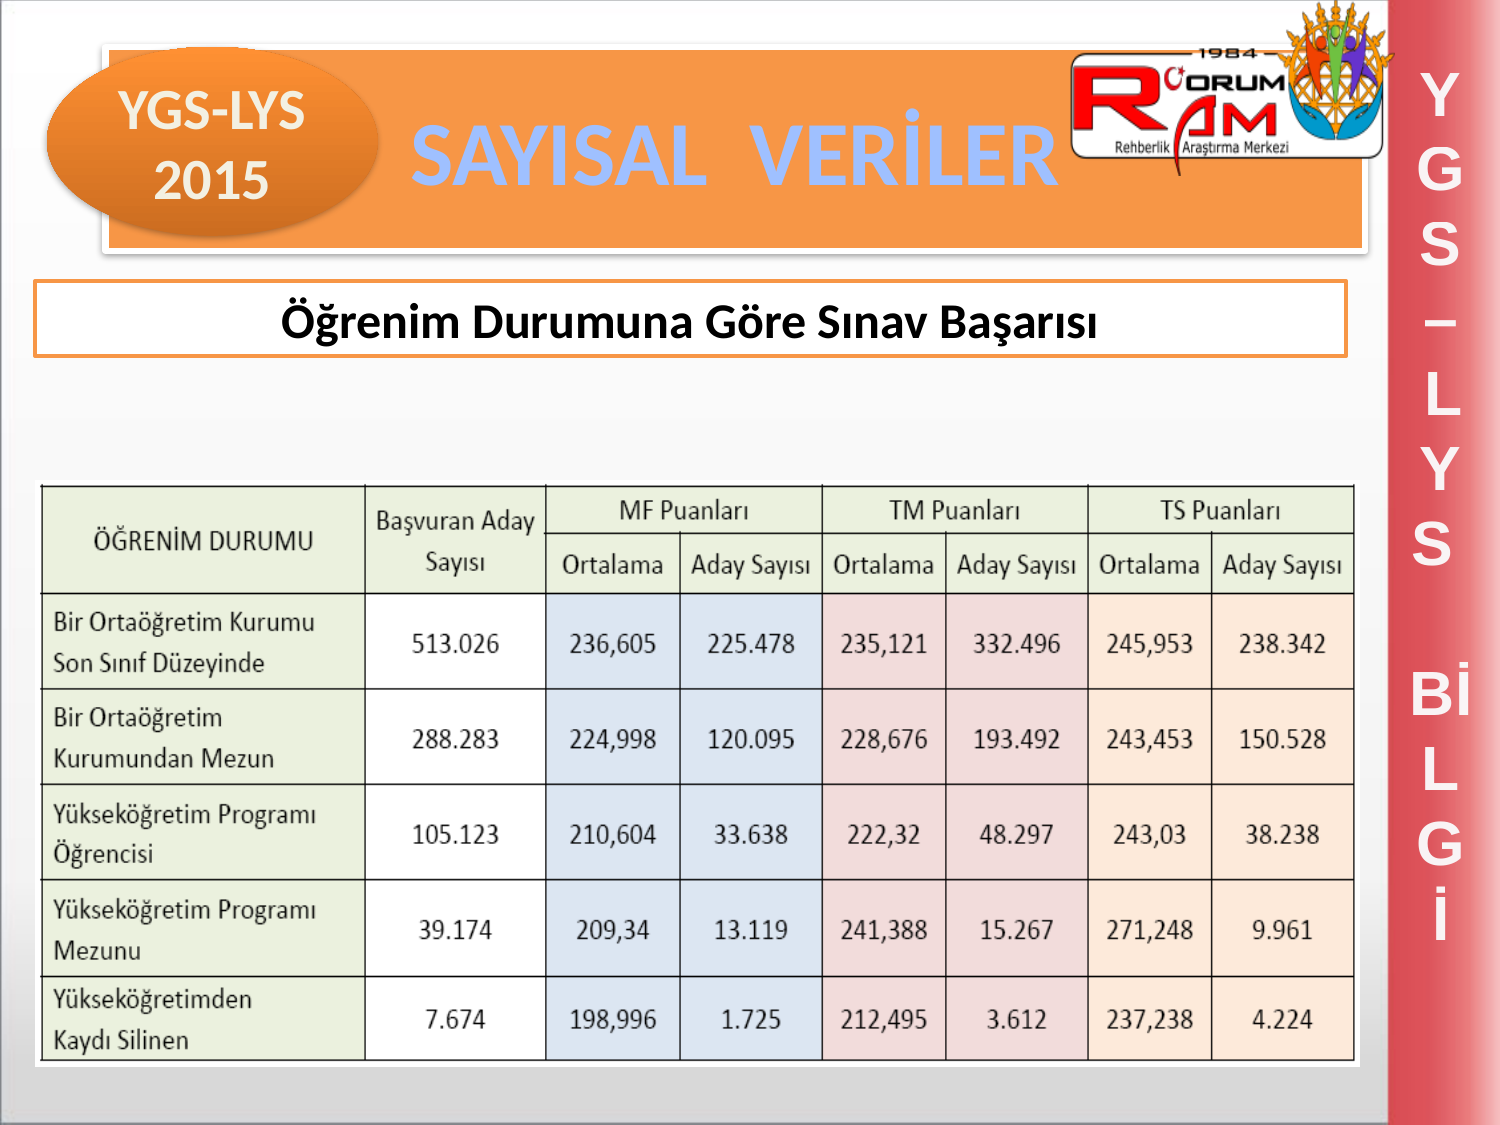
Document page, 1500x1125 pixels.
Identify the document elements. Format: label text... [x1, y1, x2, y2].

text_box Öğrenim Durumuna Göre Sınav Başarısı [33, 279, 1348, 358]
text_box YGS-LYS 2015 [46, 46, 378, 236]
text_box YGS – LYS Bİ LGİ [1394, 46, 1488, 961]
title SAYISAL VERİLER [102, 44, 1368, 254]
picture [0, 0, 1500, 1125]
